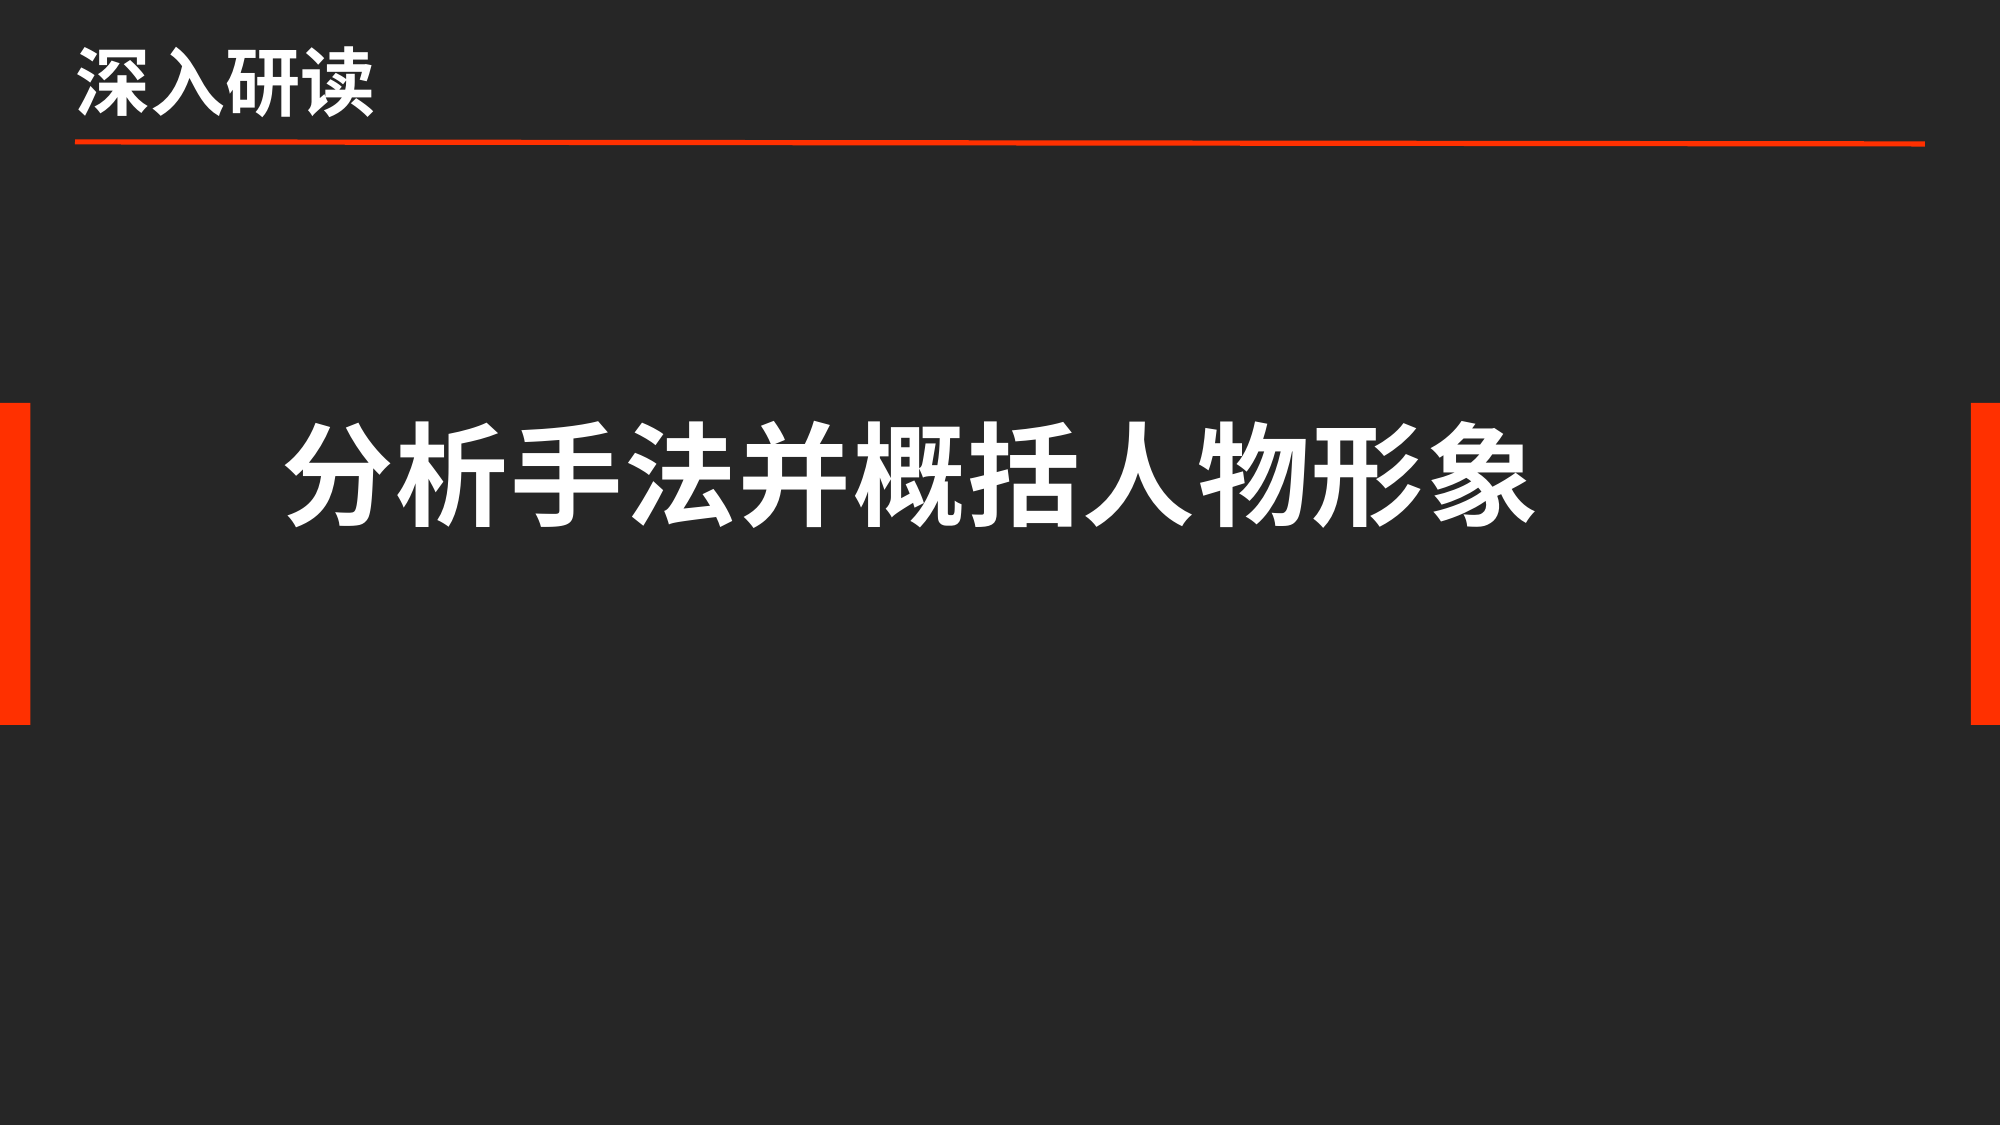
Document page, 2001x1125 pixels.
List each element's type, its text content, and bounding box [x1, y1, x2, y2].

text_box [1970, 402, 2000, 726]
text_box [0, 402, 32, 726]
text_box 分析手法并概括人物形象 [270, 193, 1636, 725]
text_box 深入研读 [75, 24, 1925, 125]
